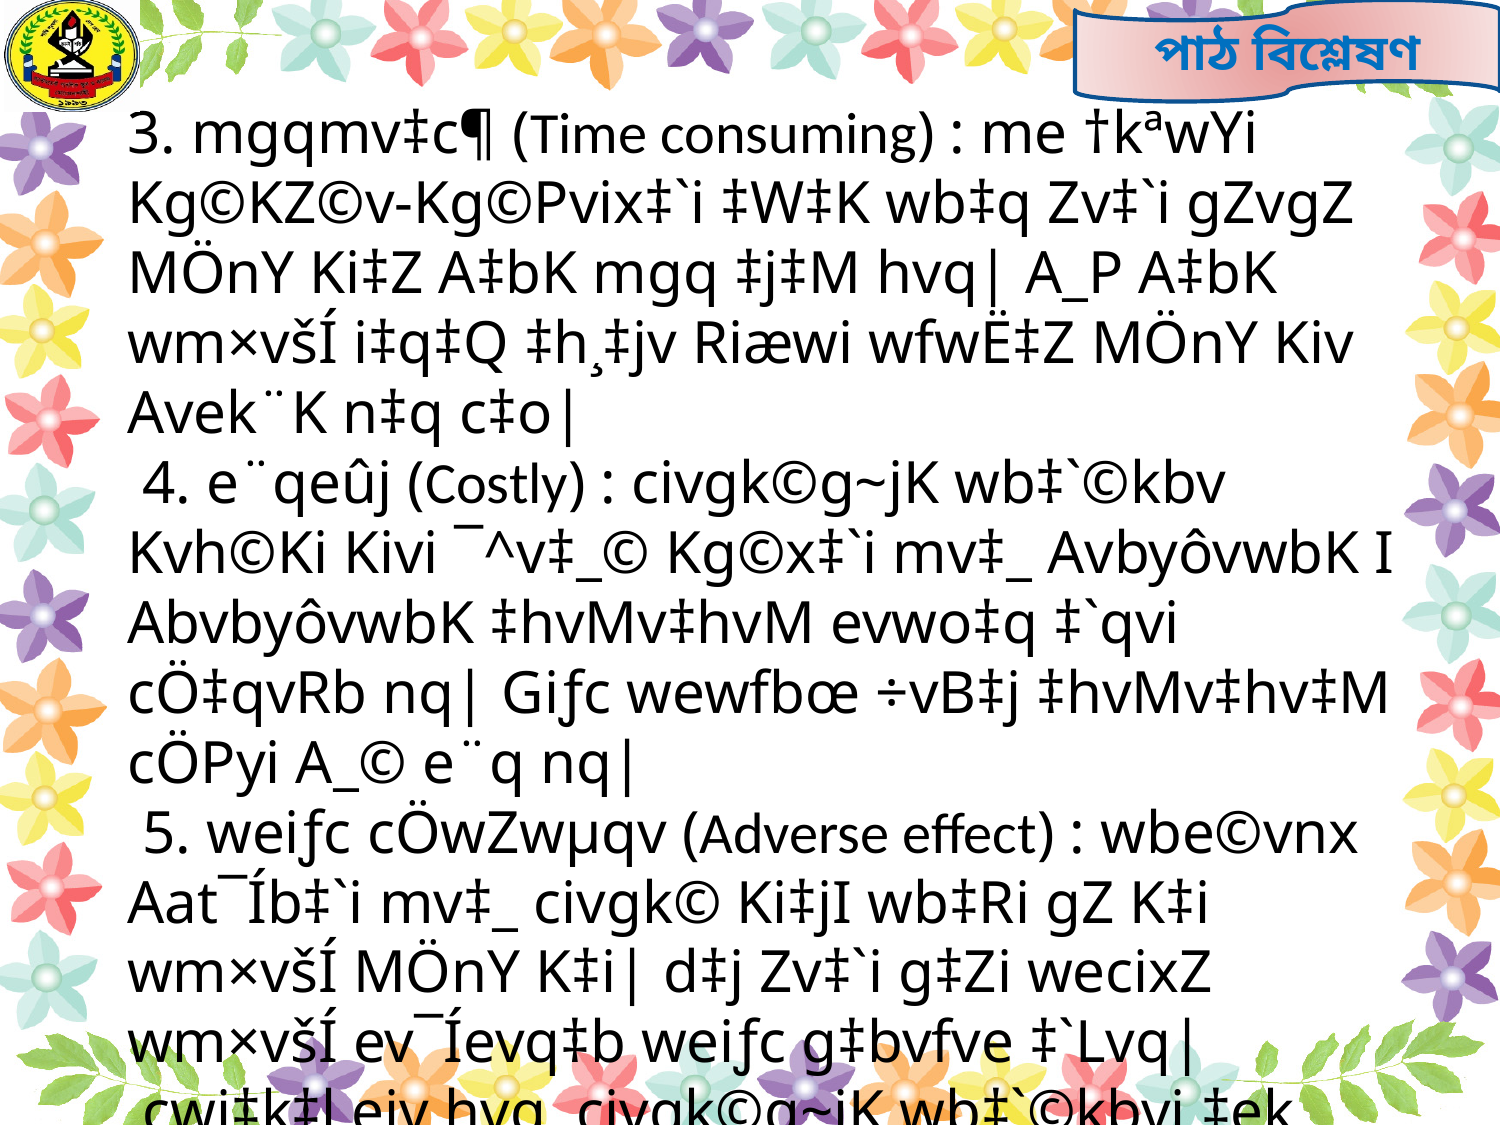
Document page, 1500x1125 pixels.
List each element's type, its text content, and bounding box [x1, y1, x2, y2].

picture [0, 0, 1346, 1125]
text_box পাঠ বিশ্লেষণ [1074, 0, 1500, 102]
picture [1304, 82, 1500, 1125]
text_box 3. mgqmv‡c¶ (Time consuming) : me †kªwYi Kg©KZ©v-Kg©Pvix‡`i ‡W‡K wb‡q Zv‡`i gZvgZ MÖnY Ki‡Z A‡bK mgq ‡j‡M hvq| A_P A‡bK wm×všÍ i‡q‡Q ‡h¸‡jv Riæwi wfwË‡Z MÖnY Kiv Avek¨K n‡q c‡o| 4. e¨qeûj (Costly) : civgk©g~jK wb‡`©kbv Kvh©Ki Kivi ¯^v‡_© Kg©x‡`i mv‡_ AvbyôvwbK I AbvbyôvwbK ‡hvMv‡hvM evwo‡q ‡`qvi cÖ‡qvRb nq| Giƒc wewfbœ ÷vB‡j ‡hvMv‡hv‡M cÖPyi A_© e¨q nq| 5. weiƒc cÖwZwµqv (Adverse effect) : wbe©vnx Aat¯Íb‡`i mv‡_ civgk© Ki‡jI wb‡Ri gZ K‡i wm×všÍ MÖnY K‡i| d‡j Zv‡`i g‡Zi wecixZ wm×všÍ ev¯Íevq‡b weiƒc g‡bvfve ‡`Lvq| cwi‡k‡l ejv hvq, civgk©g~jK wb‡`©kbvi ‡ek wKQy Amyweav _vKvq cÖ‡qv‡Mi ‡¶‡Î GKUz mZK©Zv Aej¤^b Ki‡Z nq| Z‡e Amyweav `~i K‡i n‡jI e¨envi Ki‡Z cvi‡j Gi mvdj¨ cÖwZôv‡bi Rb¨ fvj n‡Z cv‡i| [112, 87, 1413, 1125]
picture [1441, 0, 1500, 8]
